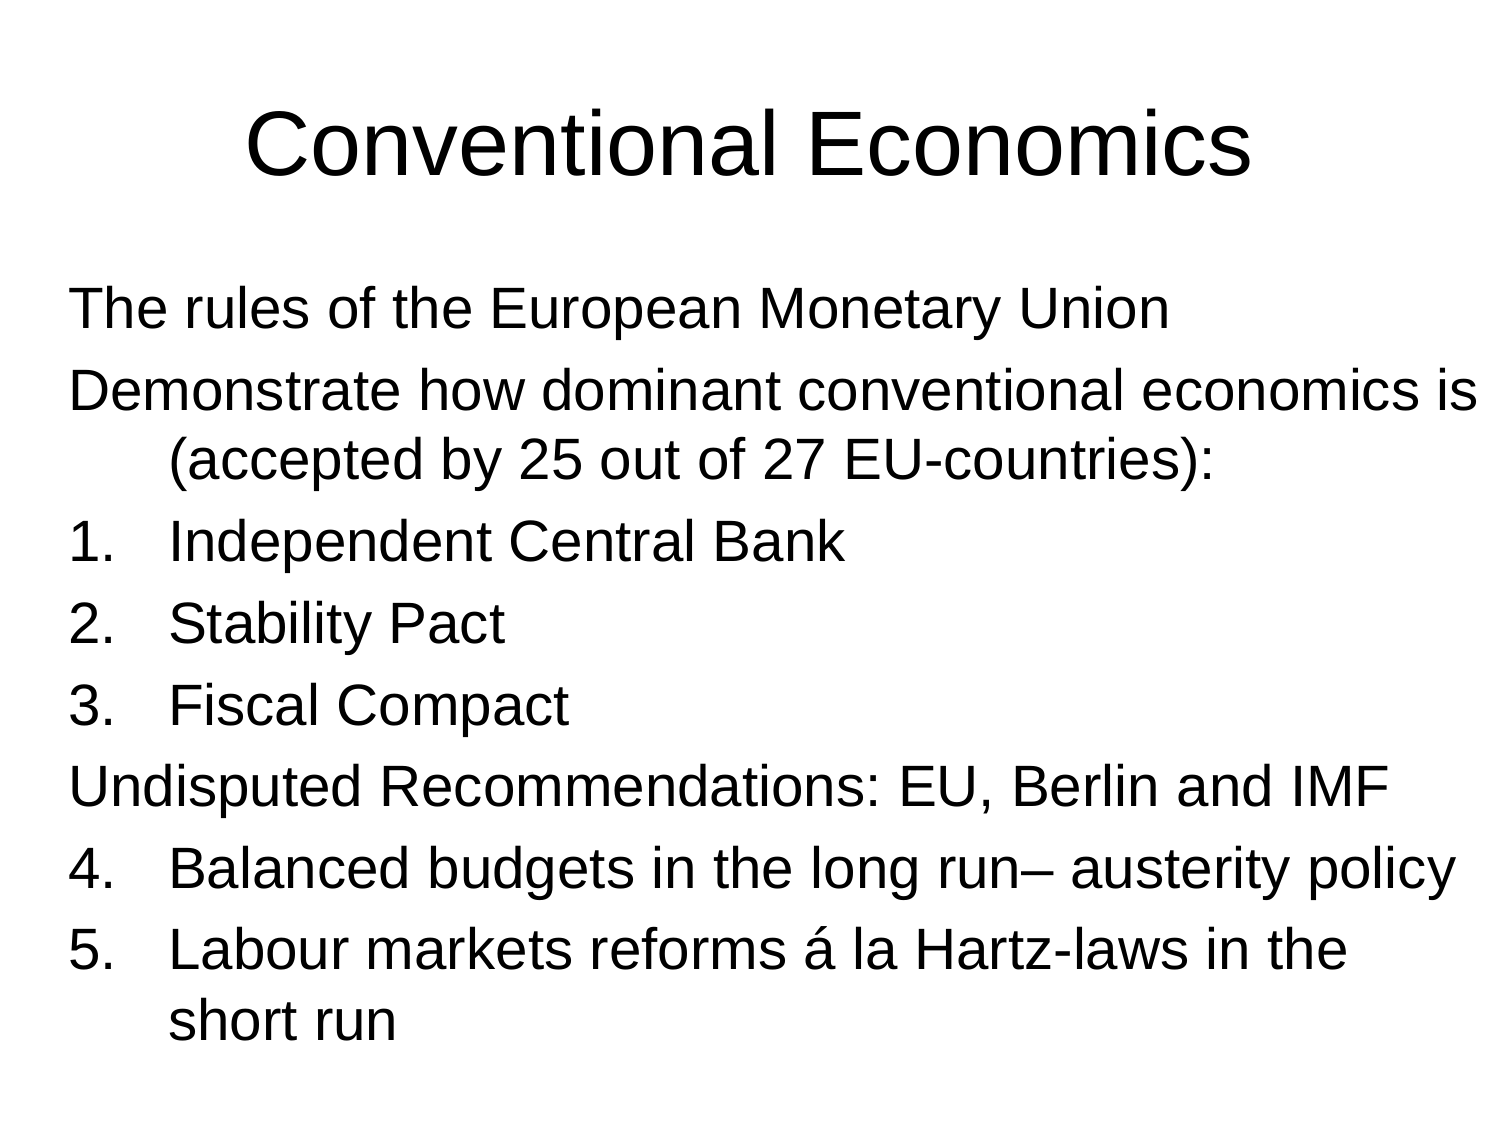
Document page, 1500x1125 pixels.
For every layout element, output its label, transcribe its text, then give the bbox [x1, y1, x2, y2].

title Conventional Economics [75, 45, 1425, 233]
list The rules of the European Monetary Union Demonstrate how dominant conventional economics is (accepted by 25 out of 27 EU-countries): Independent Central Bank Stability Pact Fiscal Compact Undisputed Recommendations: EU, Berlin and IMF Balanced budgets in the long run– austerity policy Labour markets reforms á la Hartz-laws in the short run [53, 262, 1500, 1125]
